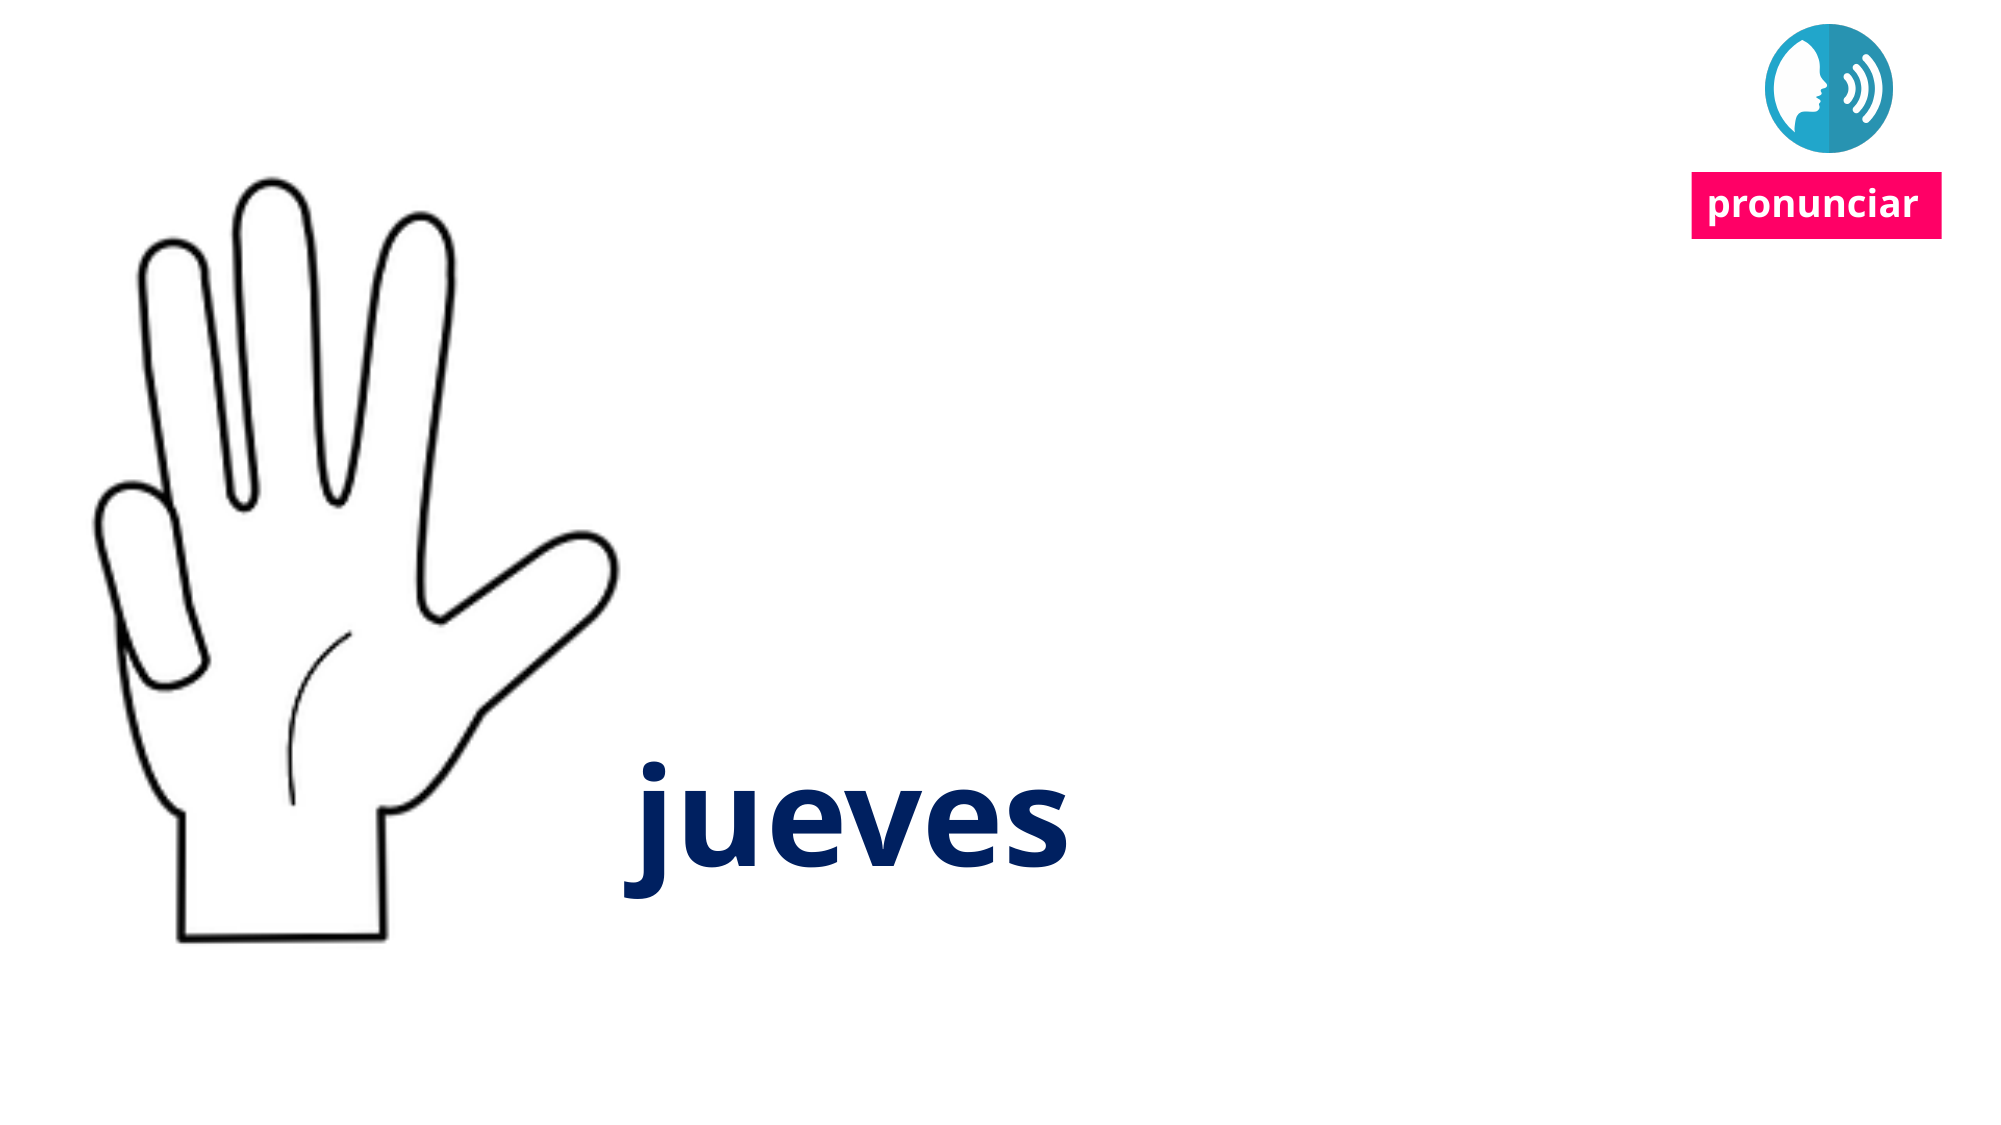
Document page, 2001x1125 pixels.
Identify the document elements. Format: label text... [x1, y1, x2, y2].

picture [80, 0, 651, 1125]
picture [1765, 24, 1894, 153]
text_box jueves [654, 721, 1087, 902]
title pronunciar [1691, 172, 1942, 239]
